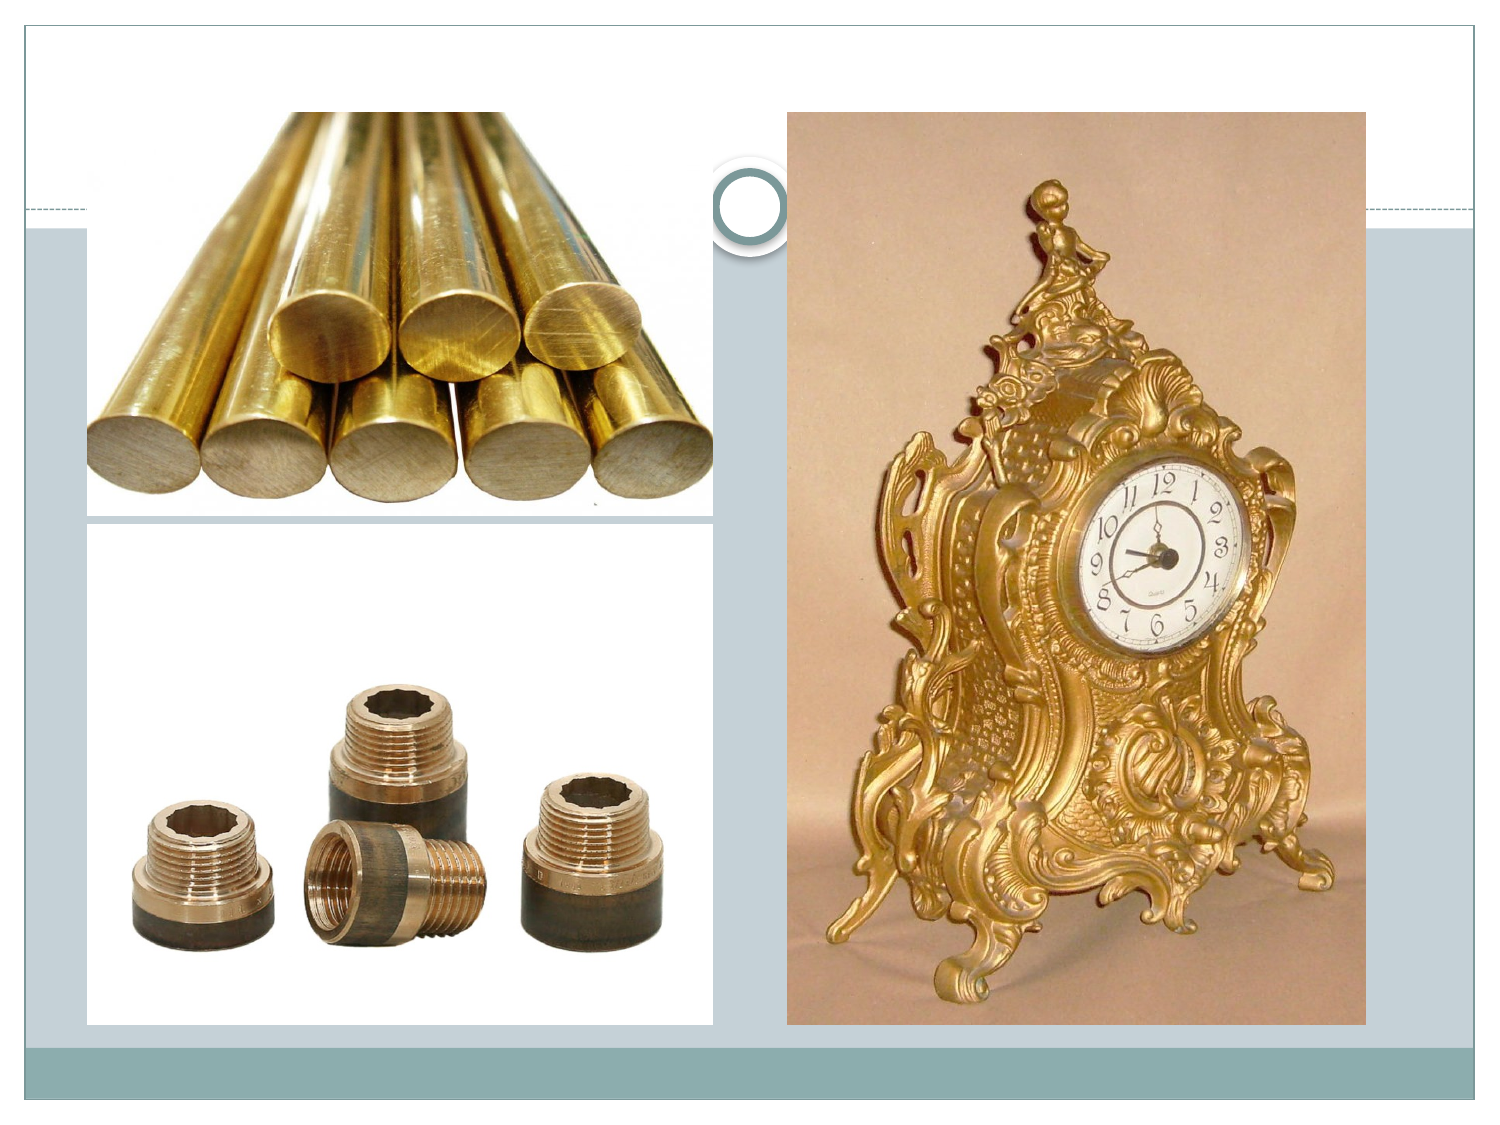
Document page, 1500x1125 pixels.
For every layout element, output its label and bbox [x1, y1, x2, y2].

picture [787, 112, 1366, 1026]
picture [87, 112, 713, 517]
picture [87, 524, 713, 1026]
